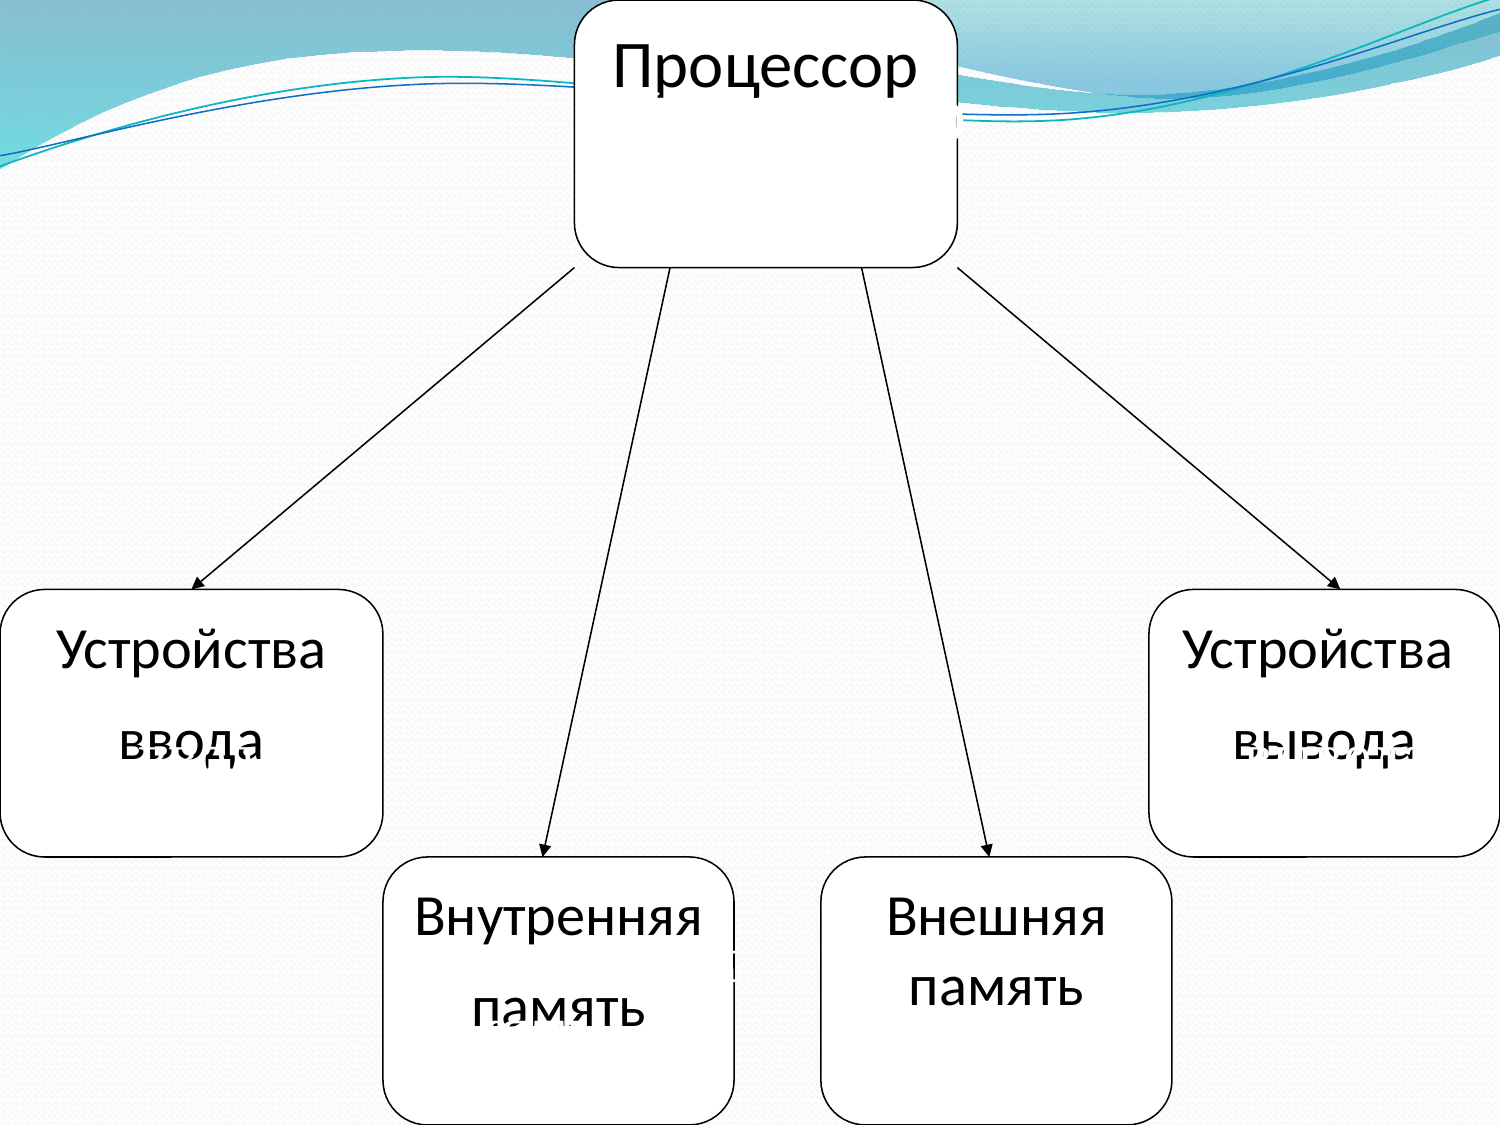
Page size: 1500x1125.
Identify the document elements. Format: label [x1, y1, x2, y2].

list [0, 0, 1500, 1125]
